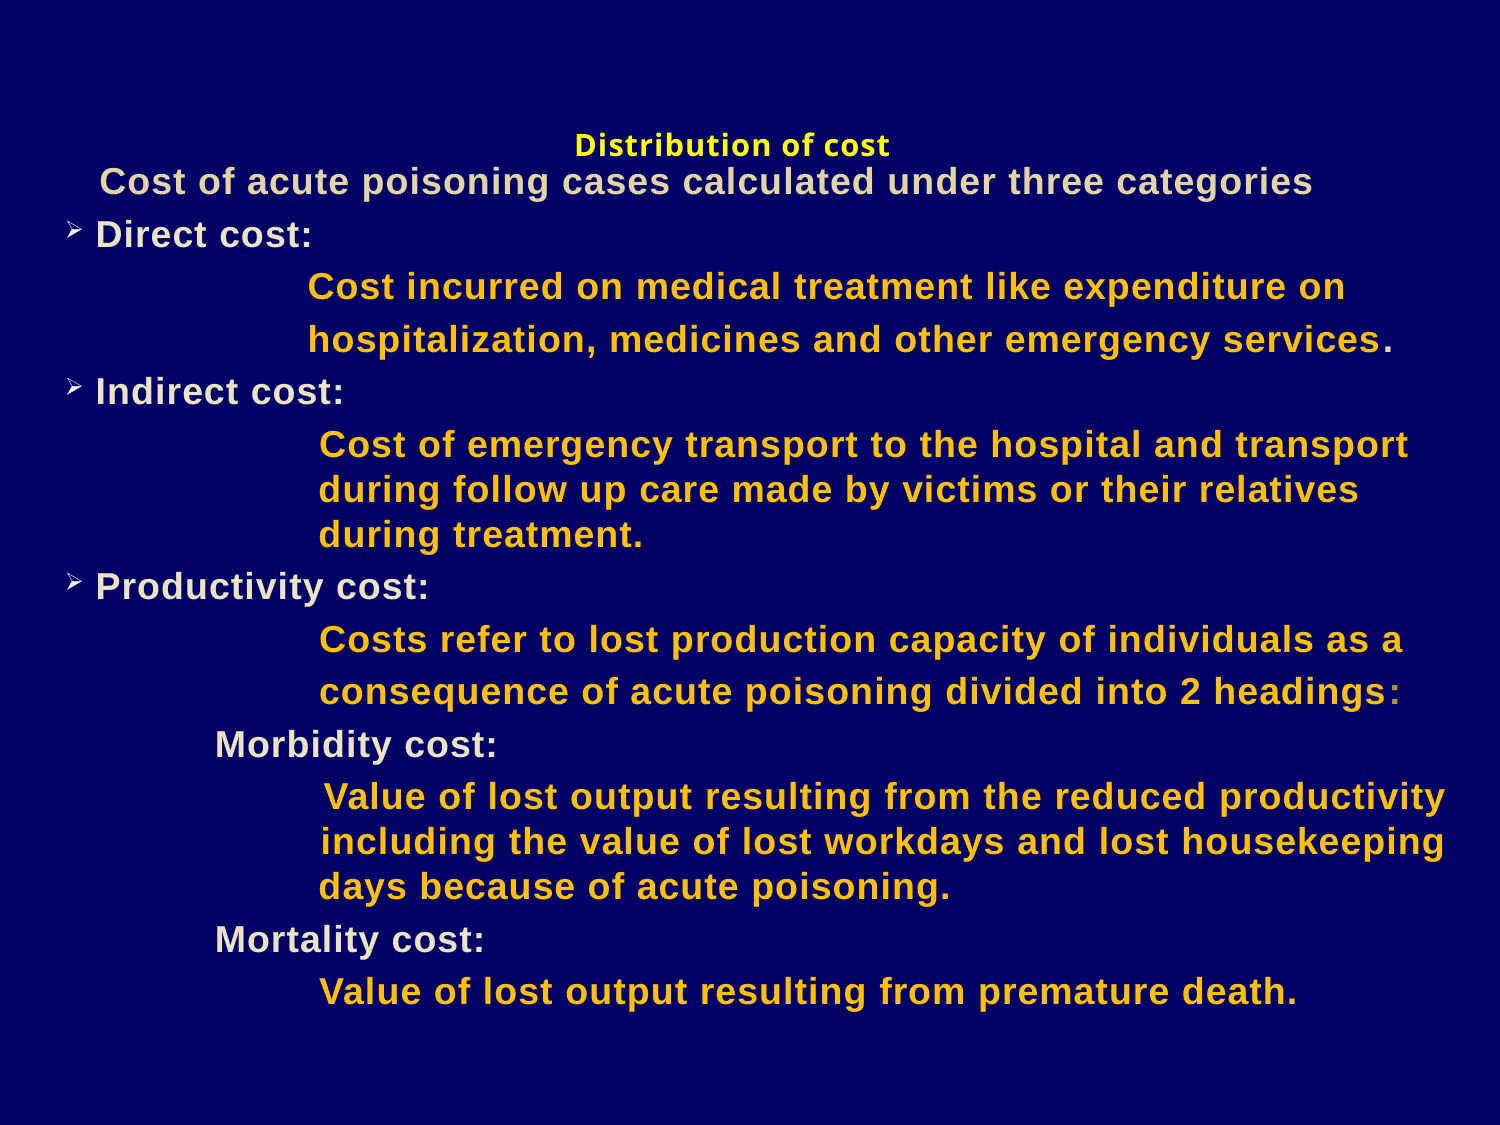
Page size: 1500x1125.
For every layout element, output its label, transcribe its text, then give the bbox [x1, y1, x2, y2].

title Distribution of cost [99, 50, 1375, 149]
subtitle Cost of acute poisoning cases calculated under three categories Direct cost: Cost incurred on medical treatment like expenditure on hospitalization, medicines and other emergency services. Indirect cost: Cost of emergency transport to the hospital and transport during follow up care made by victims or their relatives during treatment. Productivity cost: Costs refer to lost production capacity of individuals as a consequence of acute poisoning divided into 2 headings: Morbidity cost: Value of lost output resulting from the reduced productivity including the value of lost workdays and lost housekeeping days because of acute poisoning. Mortality cost: Value of lost output resulting from premature death. [50, 149, 1475, 1088]
